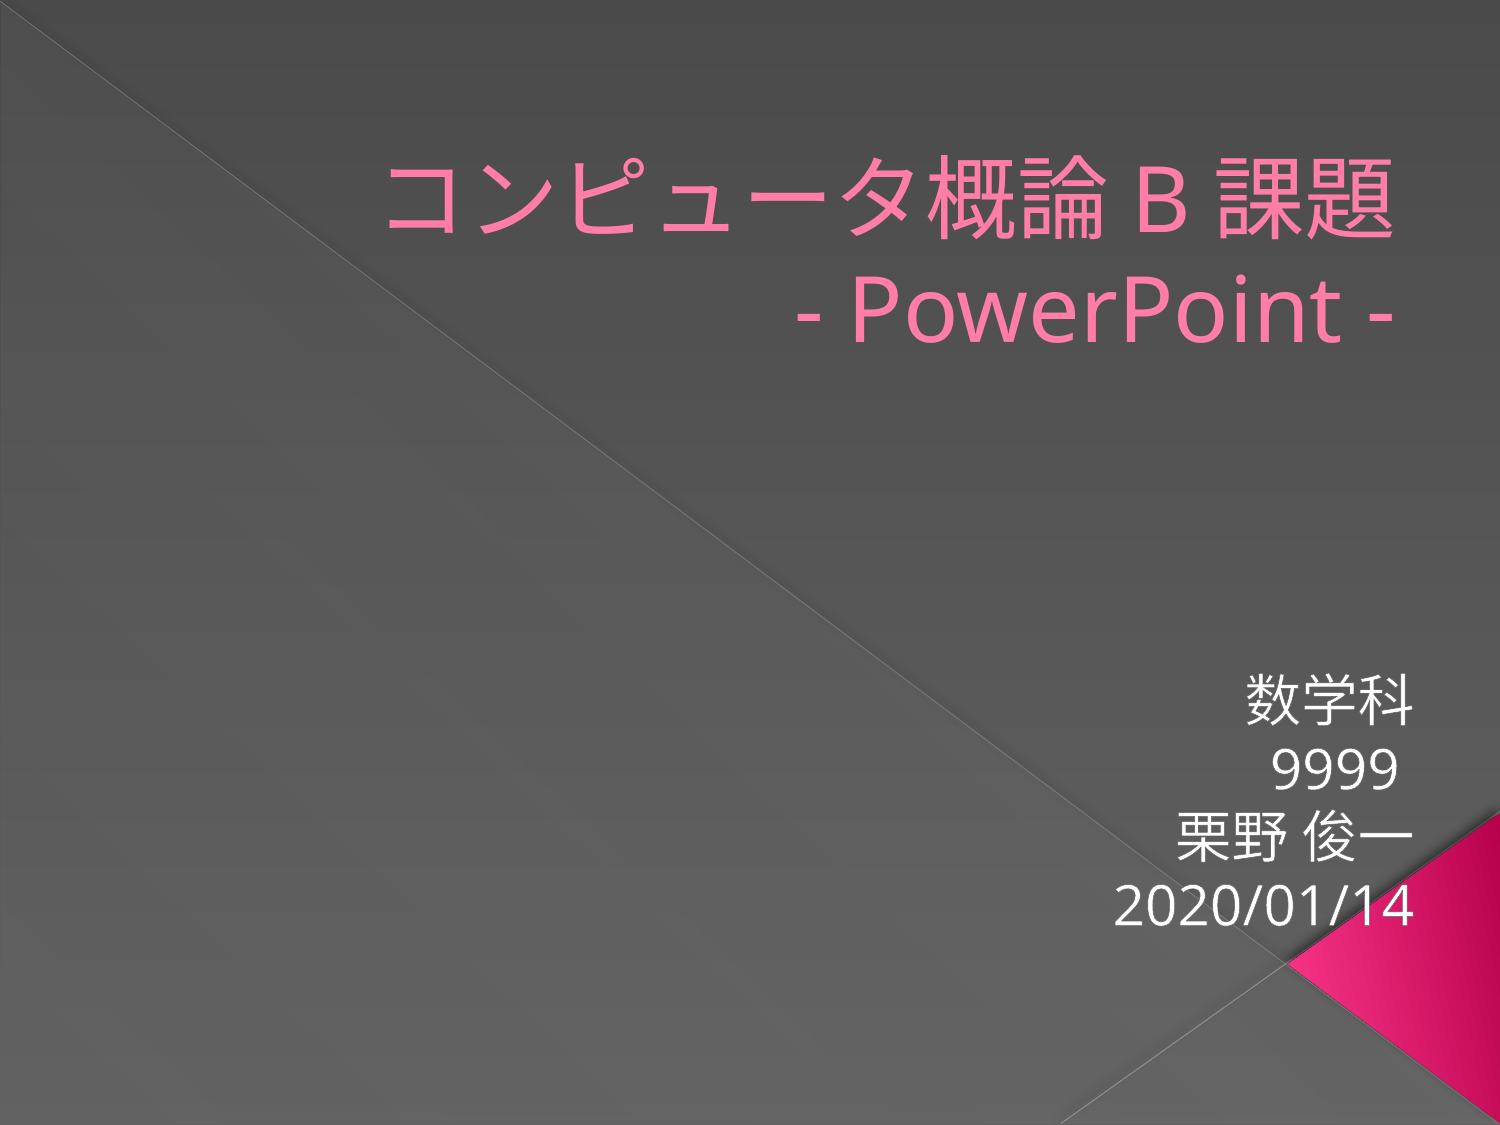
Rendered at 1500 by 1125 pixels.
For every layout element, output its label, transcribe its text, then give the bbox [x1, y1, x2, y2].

subtitle 数学科 9999 栗野 俊一 2020/01/14 [112, 656, 1435, 945]
title コンピュータ概論B課題 - PowerPoint - [88, 127, 1412, 369]
